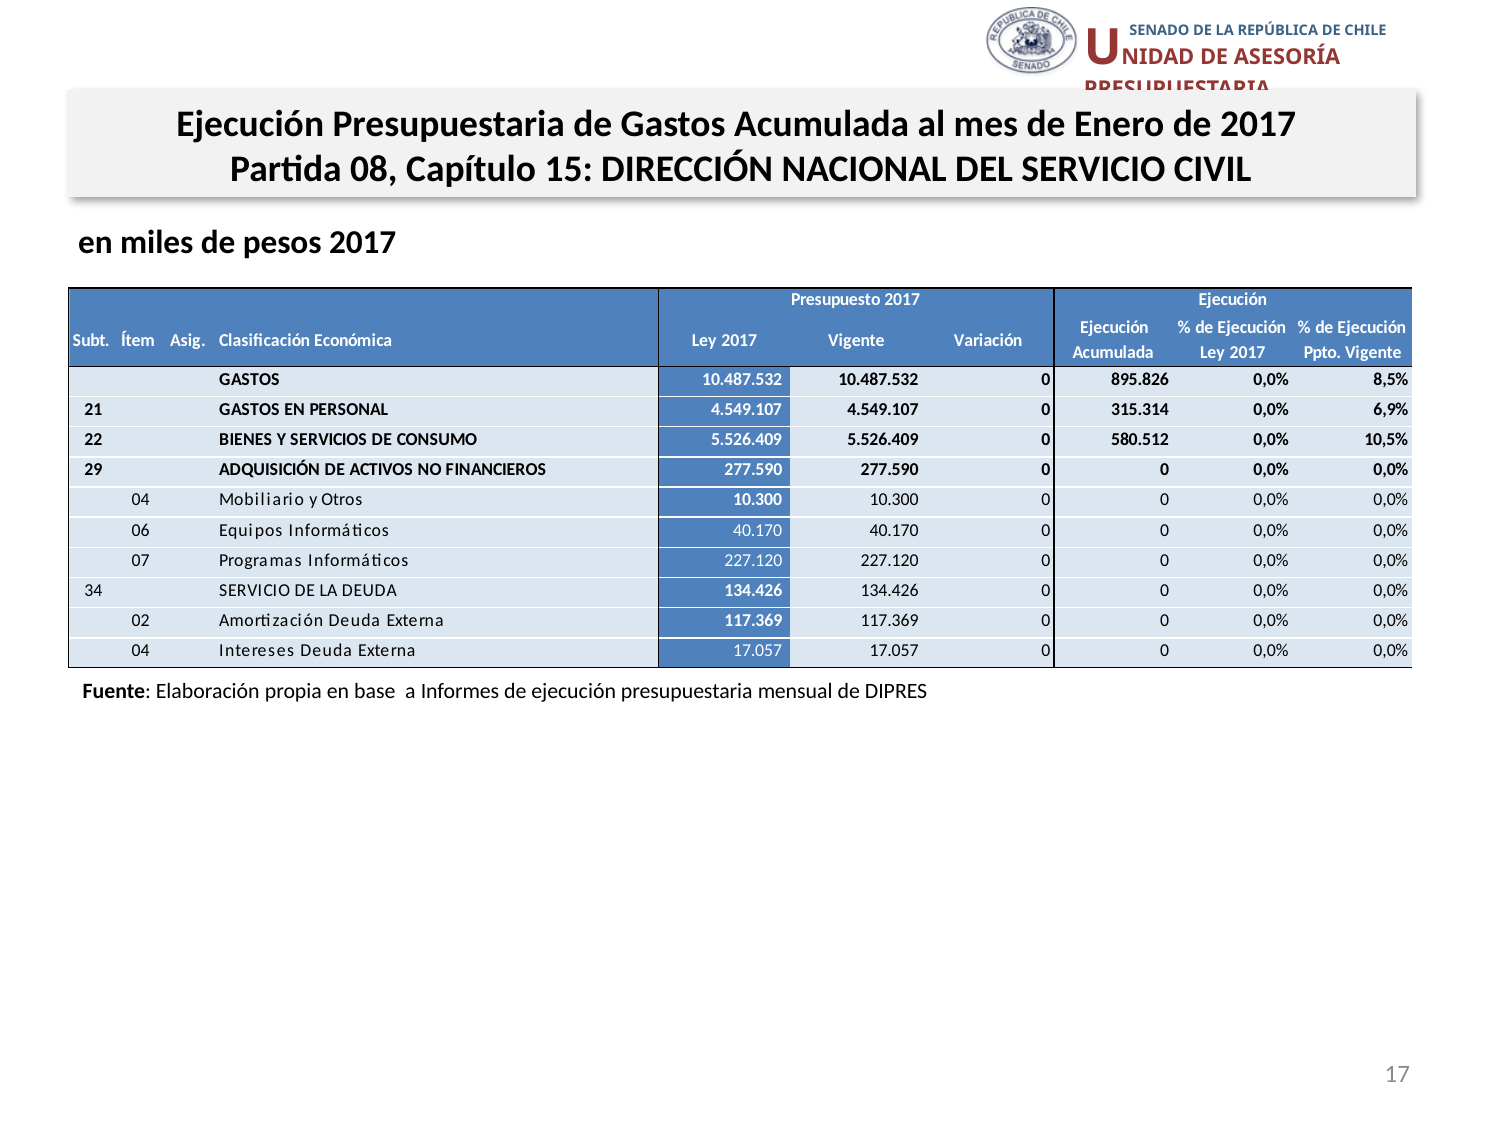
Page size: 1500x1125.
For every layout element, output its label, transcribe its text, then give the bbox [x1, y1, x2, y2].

picture [67, 286, 1414, 669]
picture [986, 7, 1079, 76]
footer Fuente: Elaboración propia en base a Informes de ejecución presupuestaria mensual de DIPRES [67, 668, 1447, 729]
slide_number 17 [1074, 1042, 1425, 1103]
text_box en miles de pesos 2017 [63, 212, 1414, 288]
text_box Ejecución Presupuestaria de Gastos Acumulada al mes de Enero de 2017 Partida 08, Capítulo 15: DIRECCIÓN NACIONAL DEL SERVICIO CIVIL [67, 90, 1415, 197]
